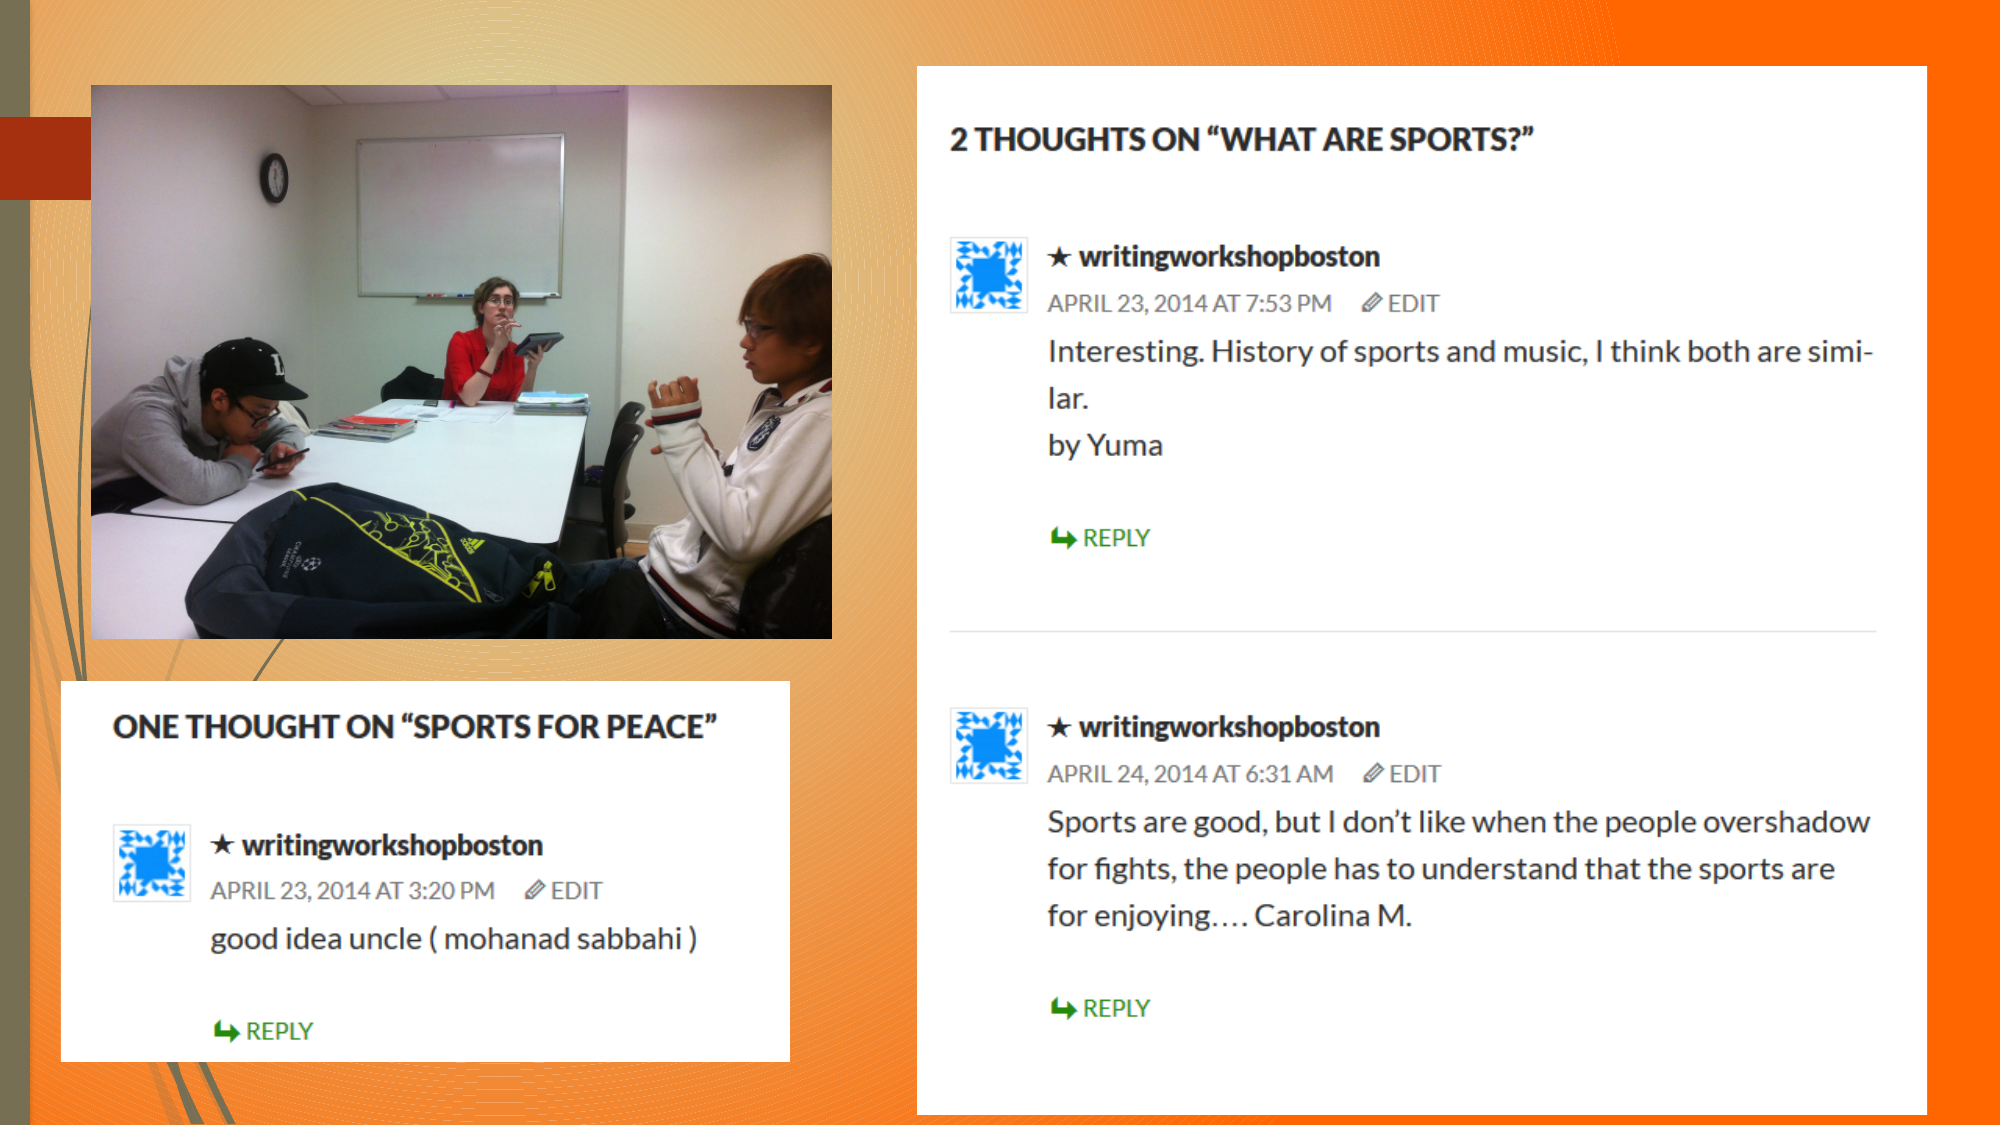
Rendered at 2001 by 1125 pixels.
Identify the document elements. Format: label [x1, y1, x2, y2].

picture [60, 680, 791, 1062]
picture [90, 84, 833, 639]
picture [916, 65, 1928, 1115]
